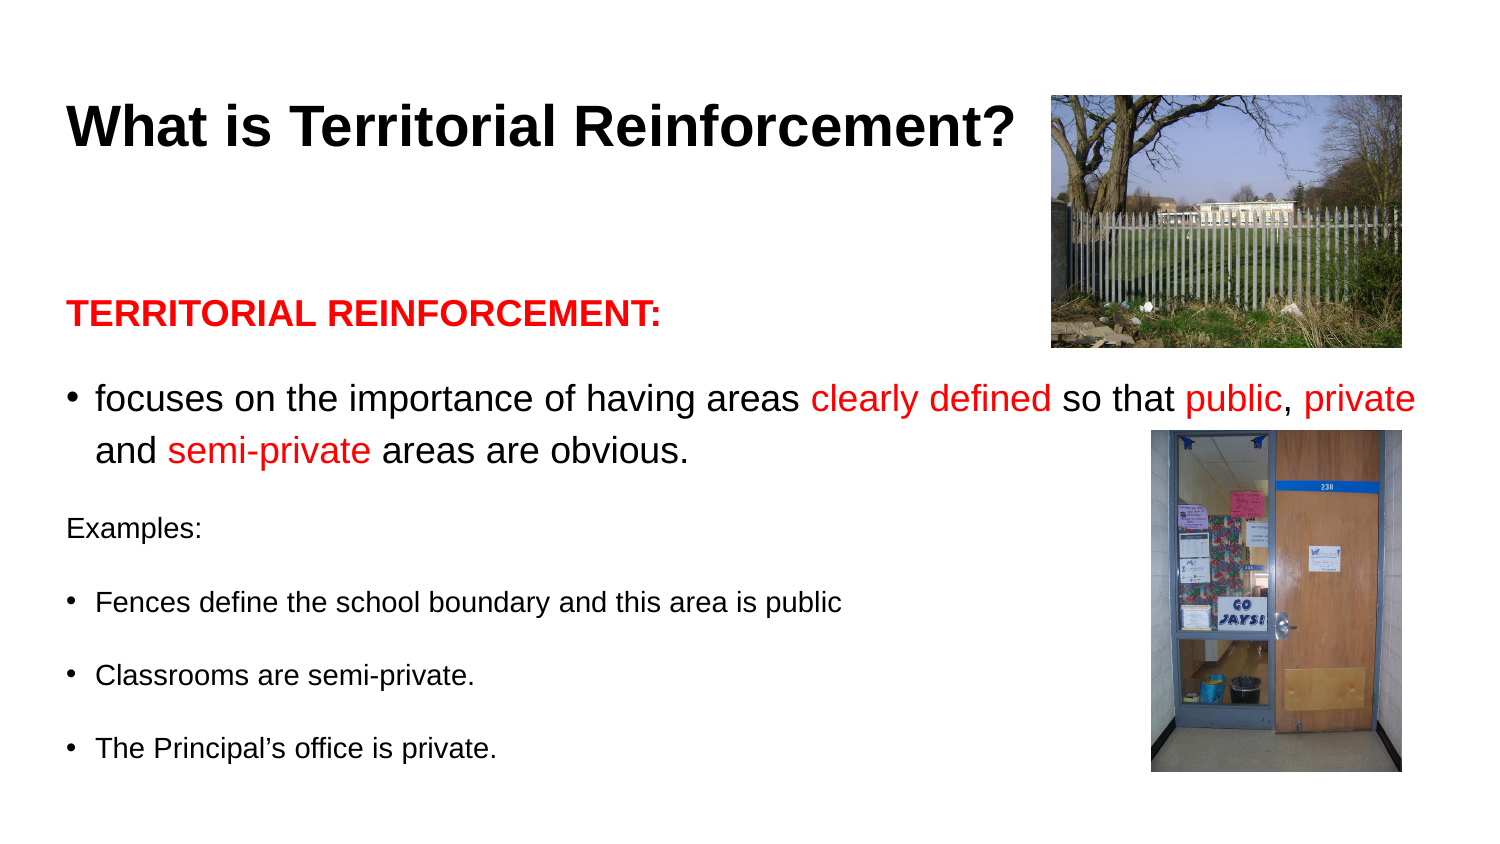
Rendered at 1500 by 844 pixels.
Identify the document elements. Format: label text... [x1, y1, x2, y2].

picture [1151, 430, 1402, 772]
title What is Territorial Reinforcement? [51, 72, 1449, 167]
list TERRITORIAL REINFORCEMENT: focuses on the importance of having areas clearly defined so that public, private and semi-private areas are obvious. Examples: Fences define the school boundary and this area is public Classrooms are semi-private. The Principal’s office is private. [51, 189, 1449, 750]
picture [1050, 95, 1402, 348]
